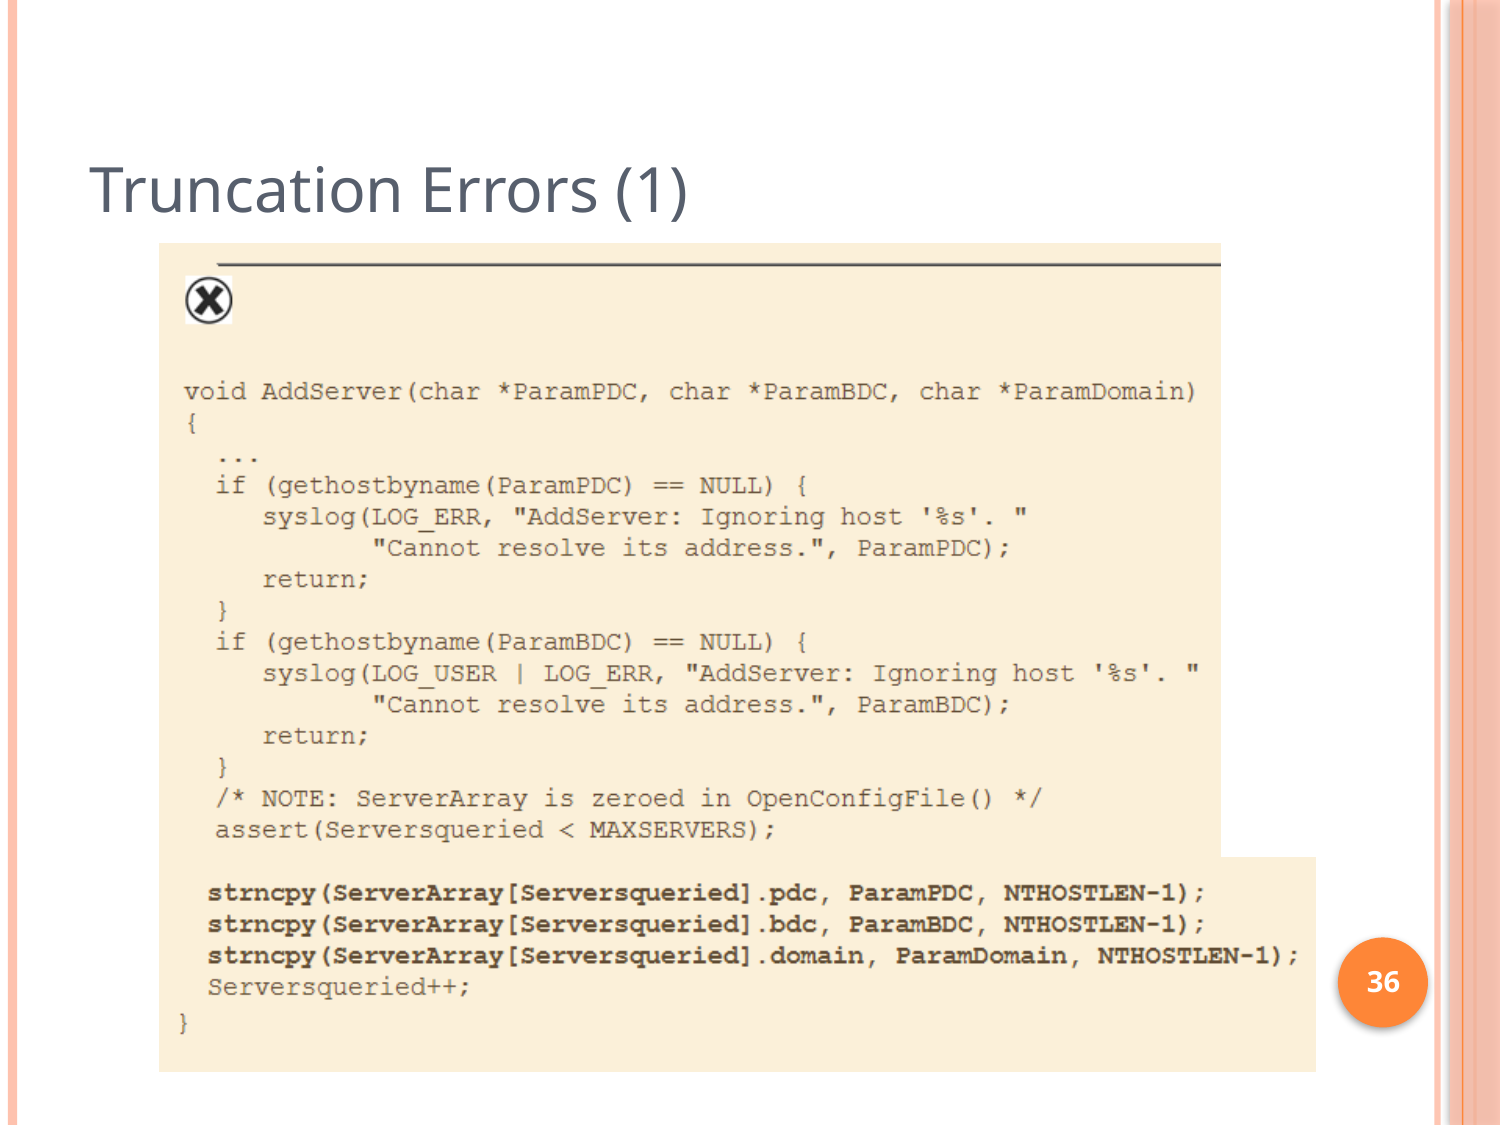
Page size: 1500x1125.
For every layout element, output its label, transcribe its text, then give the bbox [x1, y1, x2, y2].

picture [158, 242, 1317, 1073]
title Truncation Errors (1) [75, 45, 1300, 233]
slide_number 36 [1333, 940, 1434, 1027]
